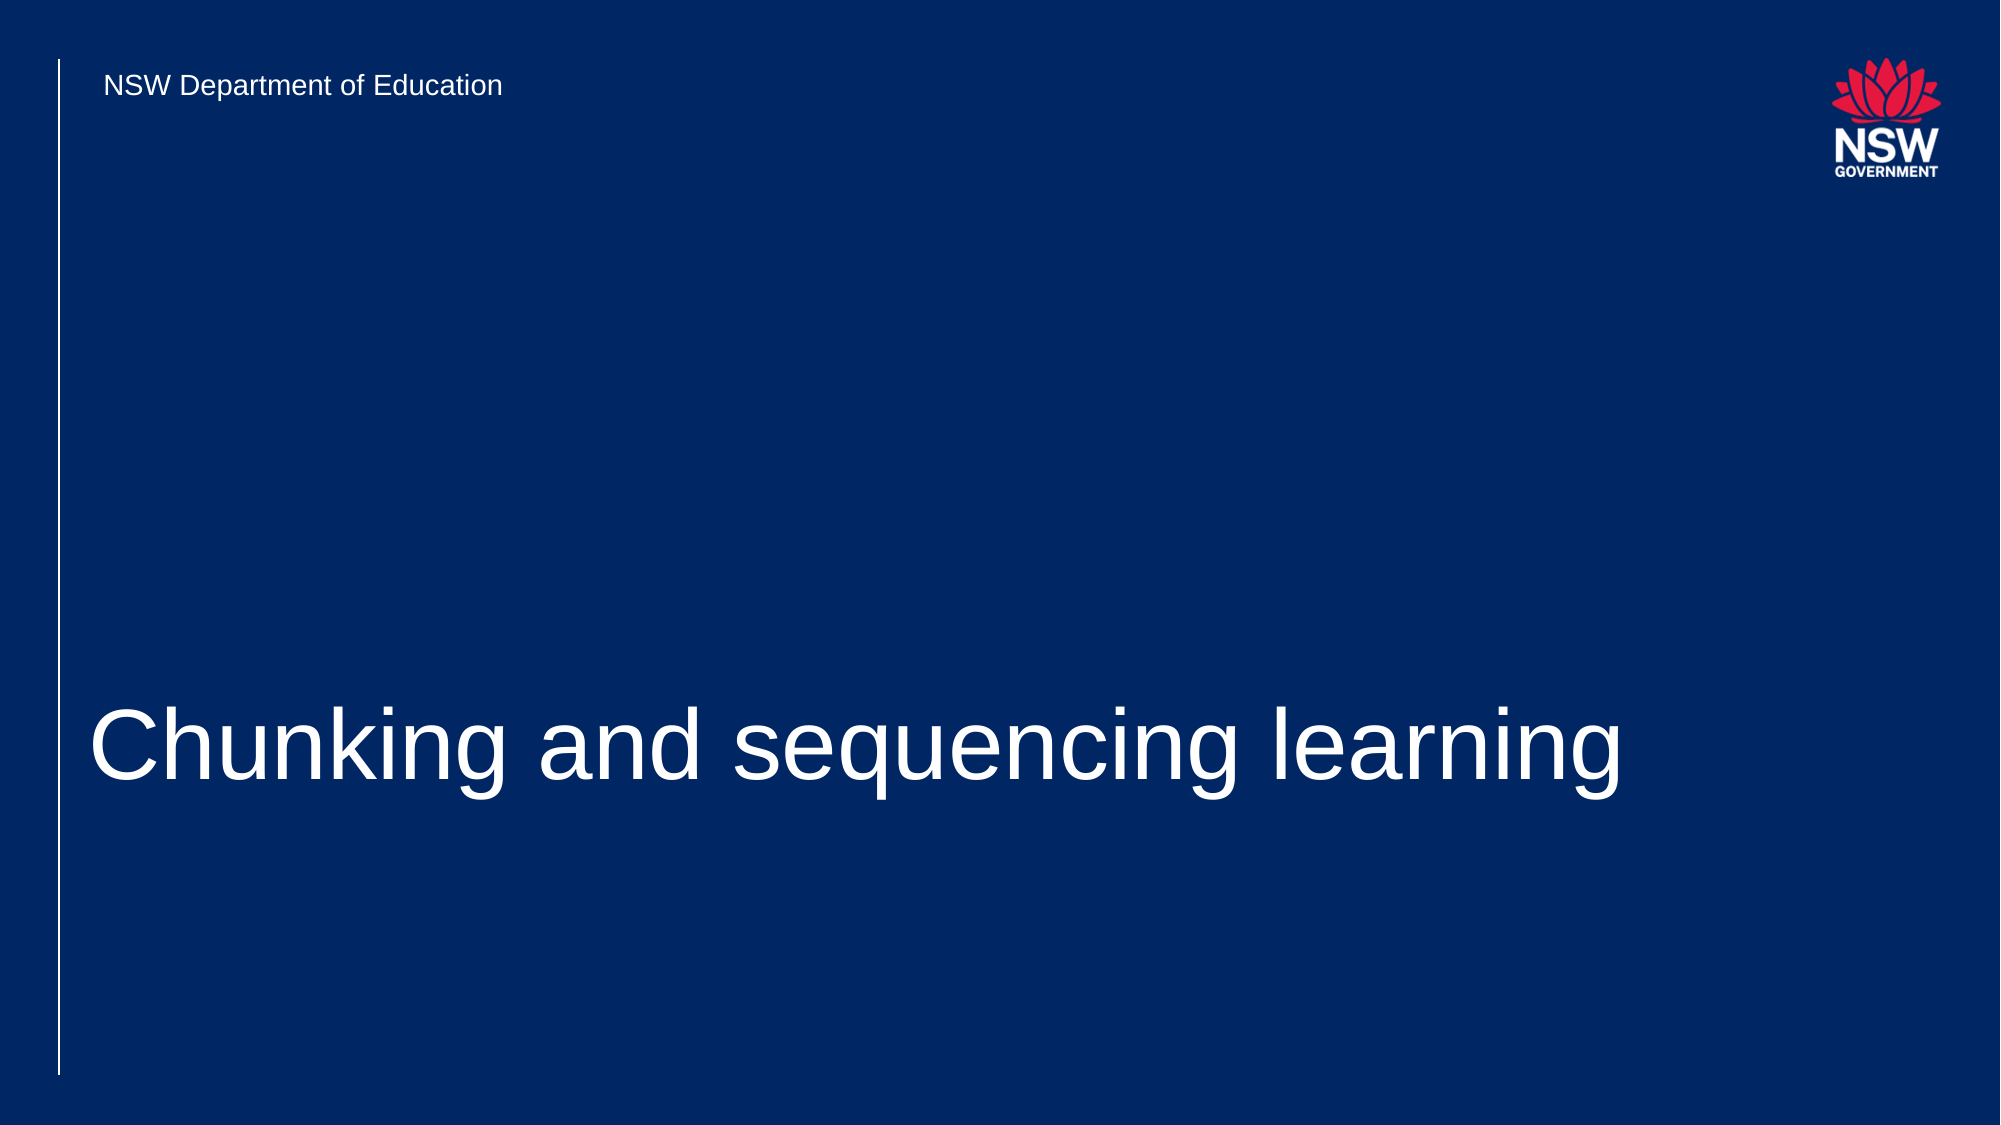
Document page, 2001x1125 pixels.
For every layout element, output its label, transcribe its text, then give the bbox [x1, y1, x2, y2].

title Chunking and sequencing learning [88, 667, 1941, 799]
picture [1832, 58, 1941, 177]
text_box NSW Department of Education [88, 58, 554, 105]
